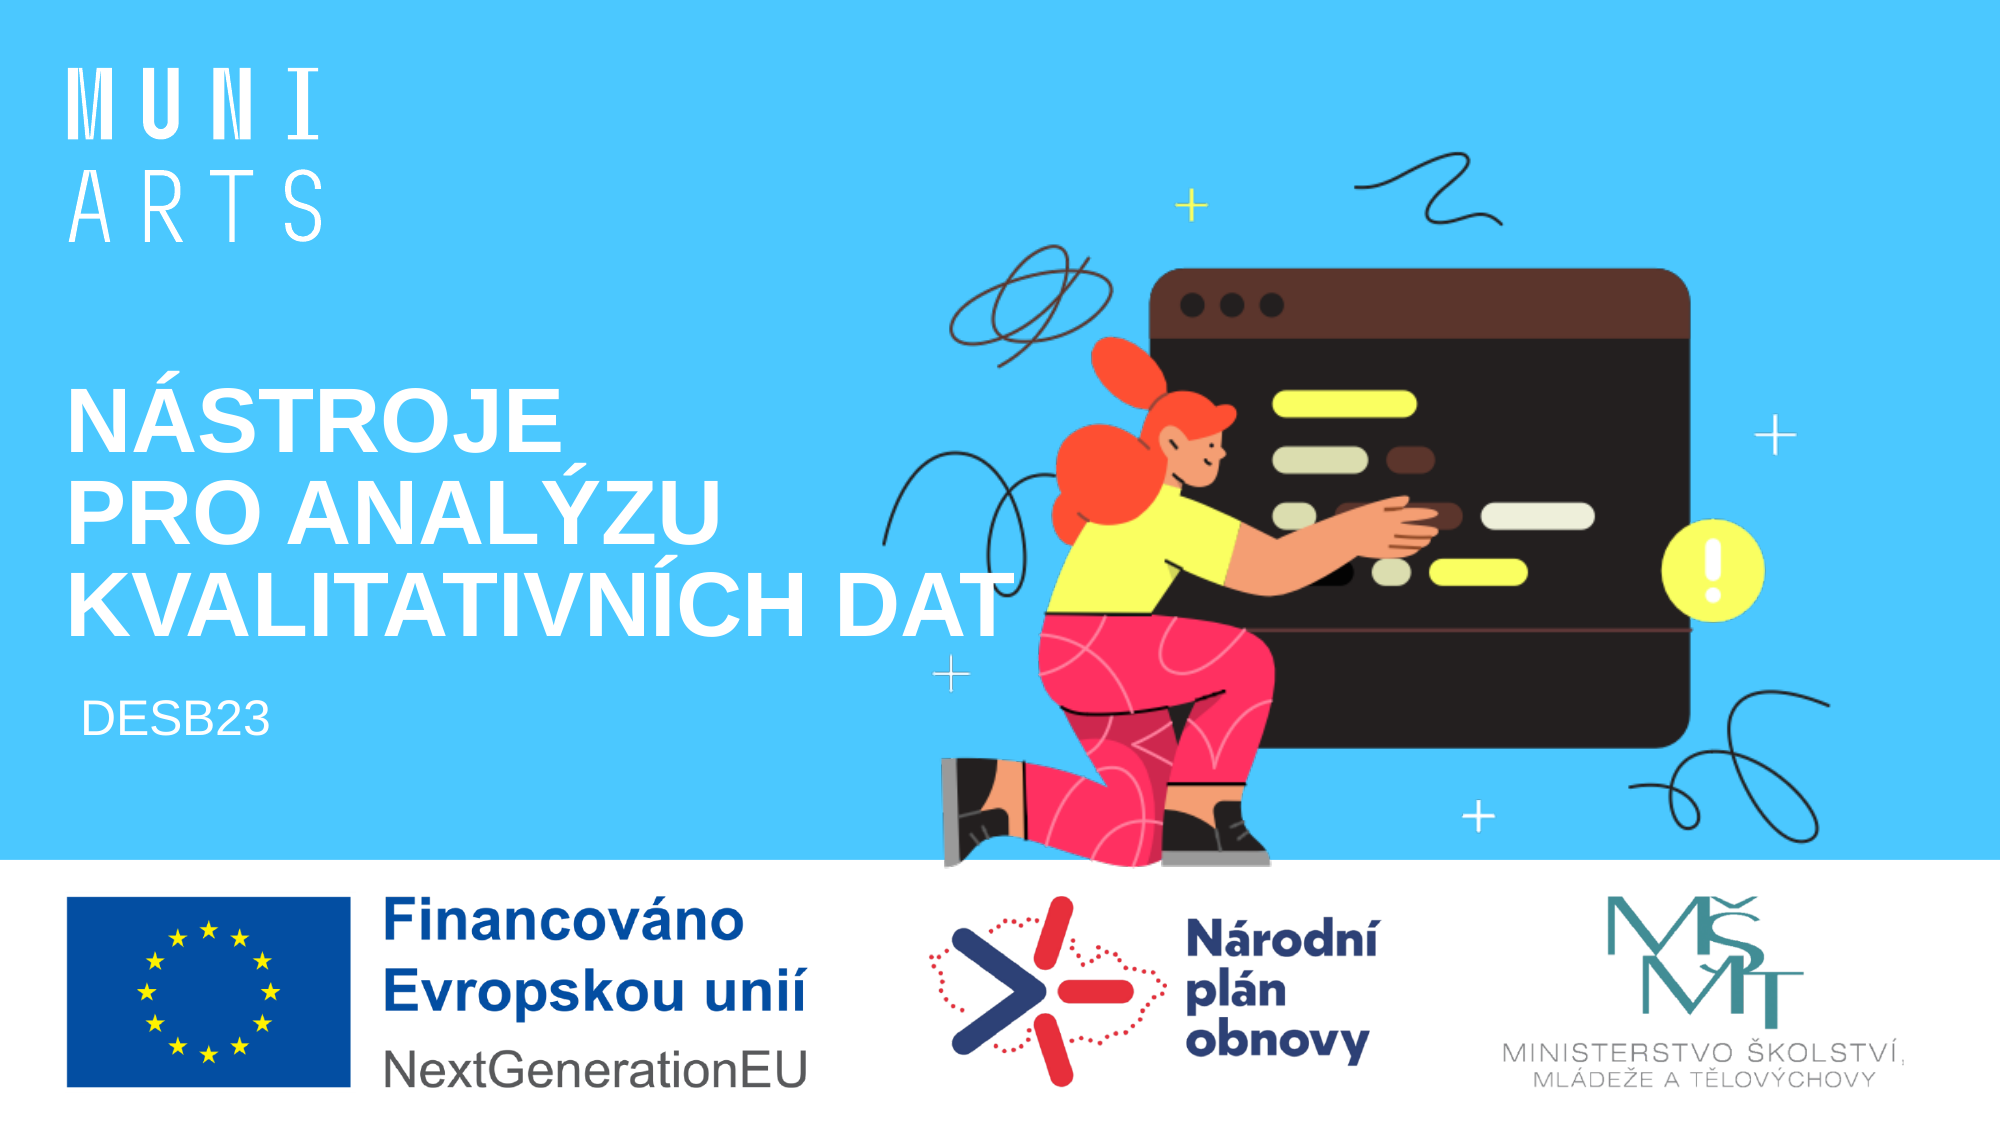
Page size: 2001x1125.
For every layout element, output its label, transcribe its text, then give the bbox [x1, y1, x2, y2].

title NÁSTROJE PRO ANALÝZU KVALITATIVNÍCH DAT [65, 379, 719, 572]
text_box DESB23 [65, 678, 719, 754]
text_box [0, 859, 2000, 1125]
picture [65, 35, 2000, 1112]
